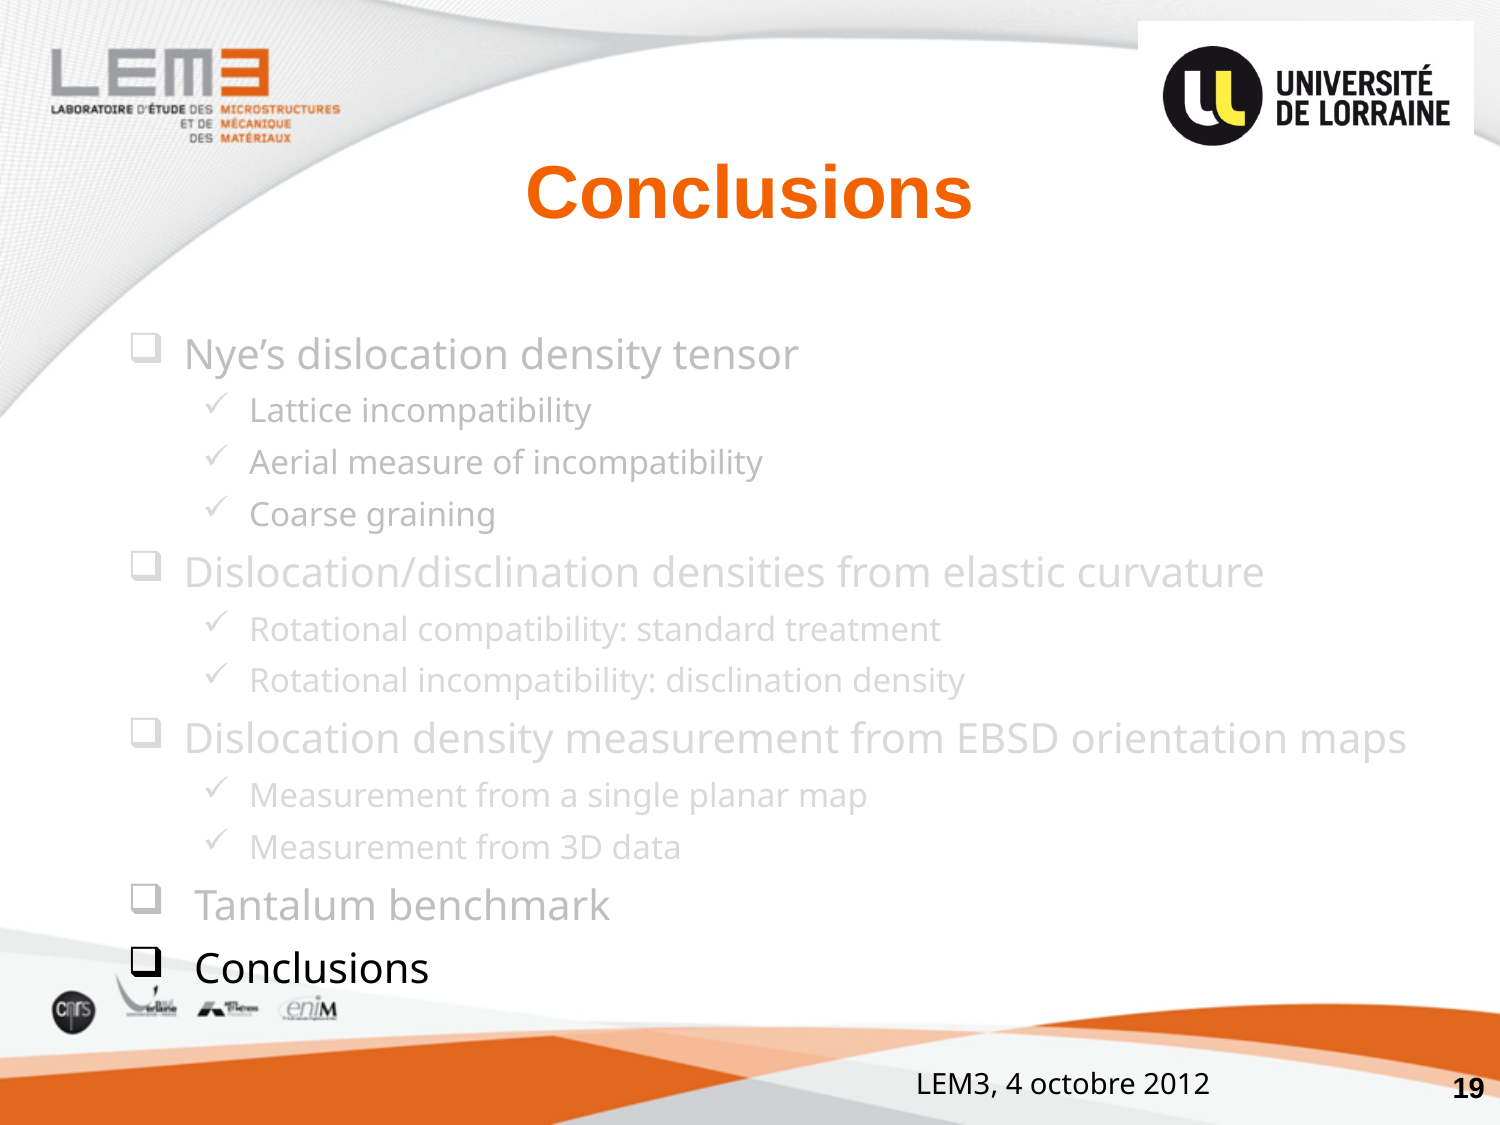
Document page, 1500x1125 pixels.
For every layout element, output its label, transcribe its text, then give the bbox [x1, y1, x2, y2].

text_box Conclusions [112, 76, 1388, 312]
picture [0, 0, 1500, 1125]
text_box LEM3, 4 octobre 2012 [901, 1061, 1187, 1109]
slide_number 19 [1187, 1061, 1500, 1125]
text_box Nye’s dislocation density tensor Lattice incompatibility Aerial measure of incompatibility Coarse graining Dislocation/disclination densities from elastic curvature Rotational compatibility: standard treatment Rotational incompatibility: disclination density Dislocation density measurement from EBSD orientation maps Measurement from a single planar map Measurement from 3D data Tantalum benchmark Conclusions [112, 324, 1436, 1020]
